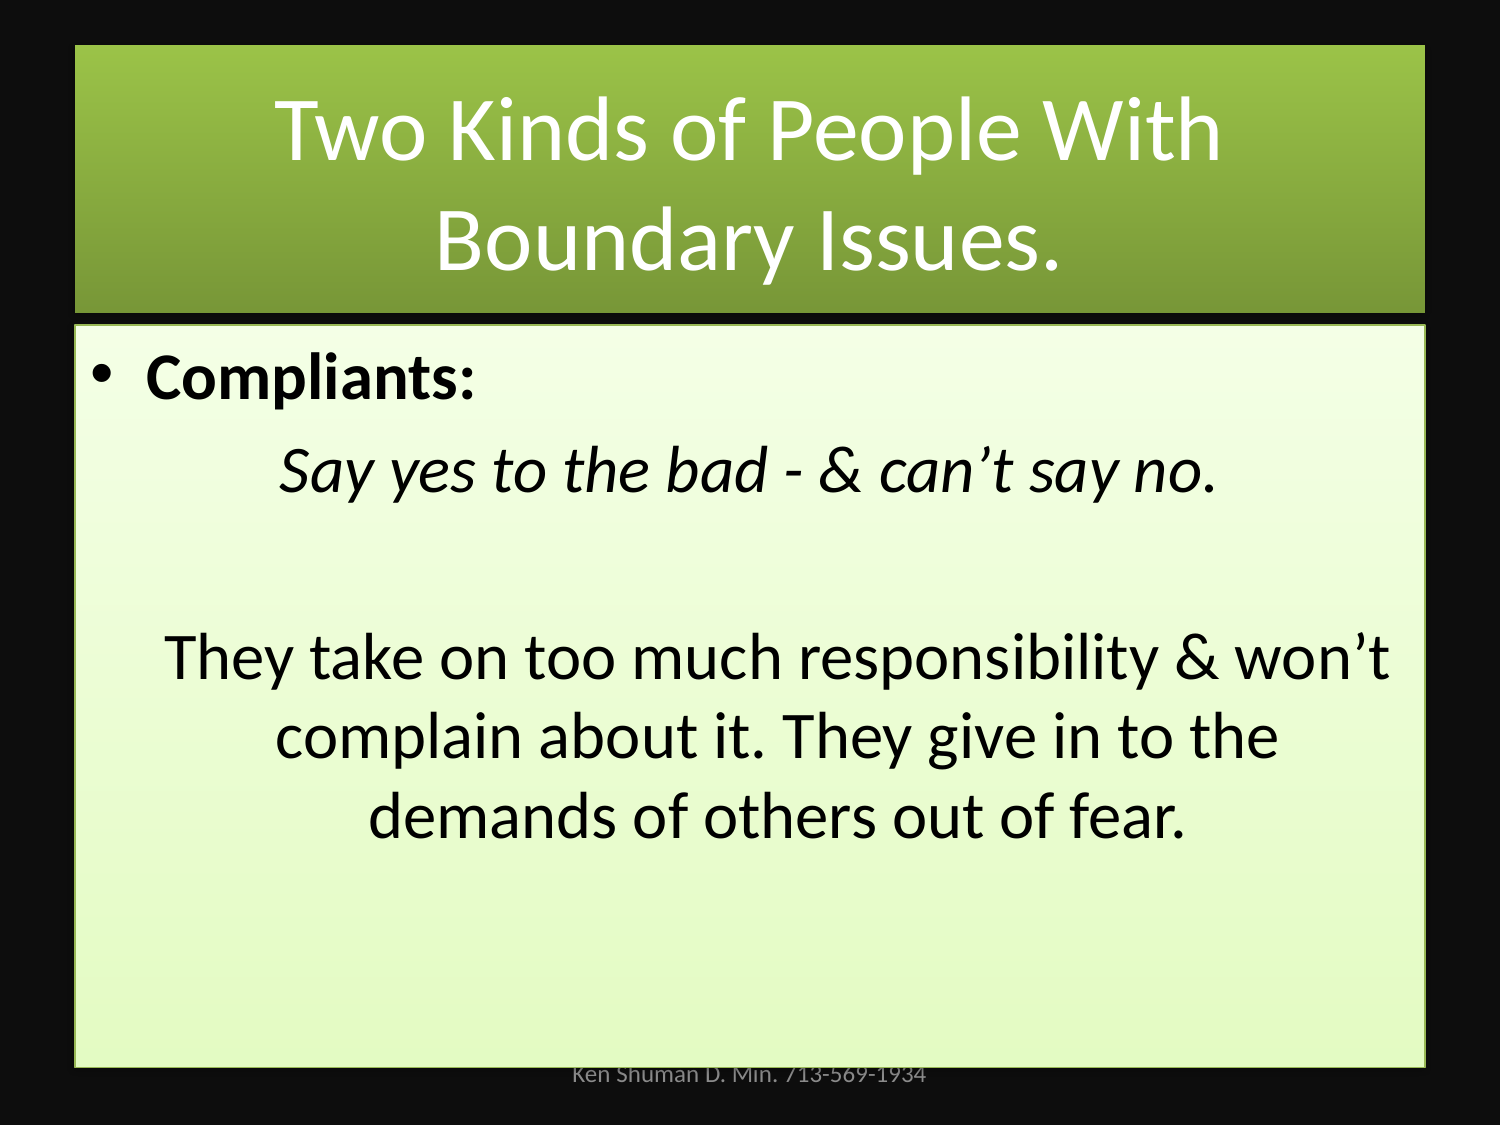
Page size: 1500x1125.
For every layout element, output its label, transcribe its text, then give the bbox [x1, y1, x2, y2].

title Two Kinds of People With Boundary Issues. [75, 45, 1425, 313]
list Compliants: Say yes to the bad - & can’t say no. They take on too much responsibility & won’t complain about it. They give in to the demands of others out of fear. [74, 324, 1426, 1068]
footer Ken Shuman D. Min. 713-569-1934 [512, 1042, 988, 1103]
